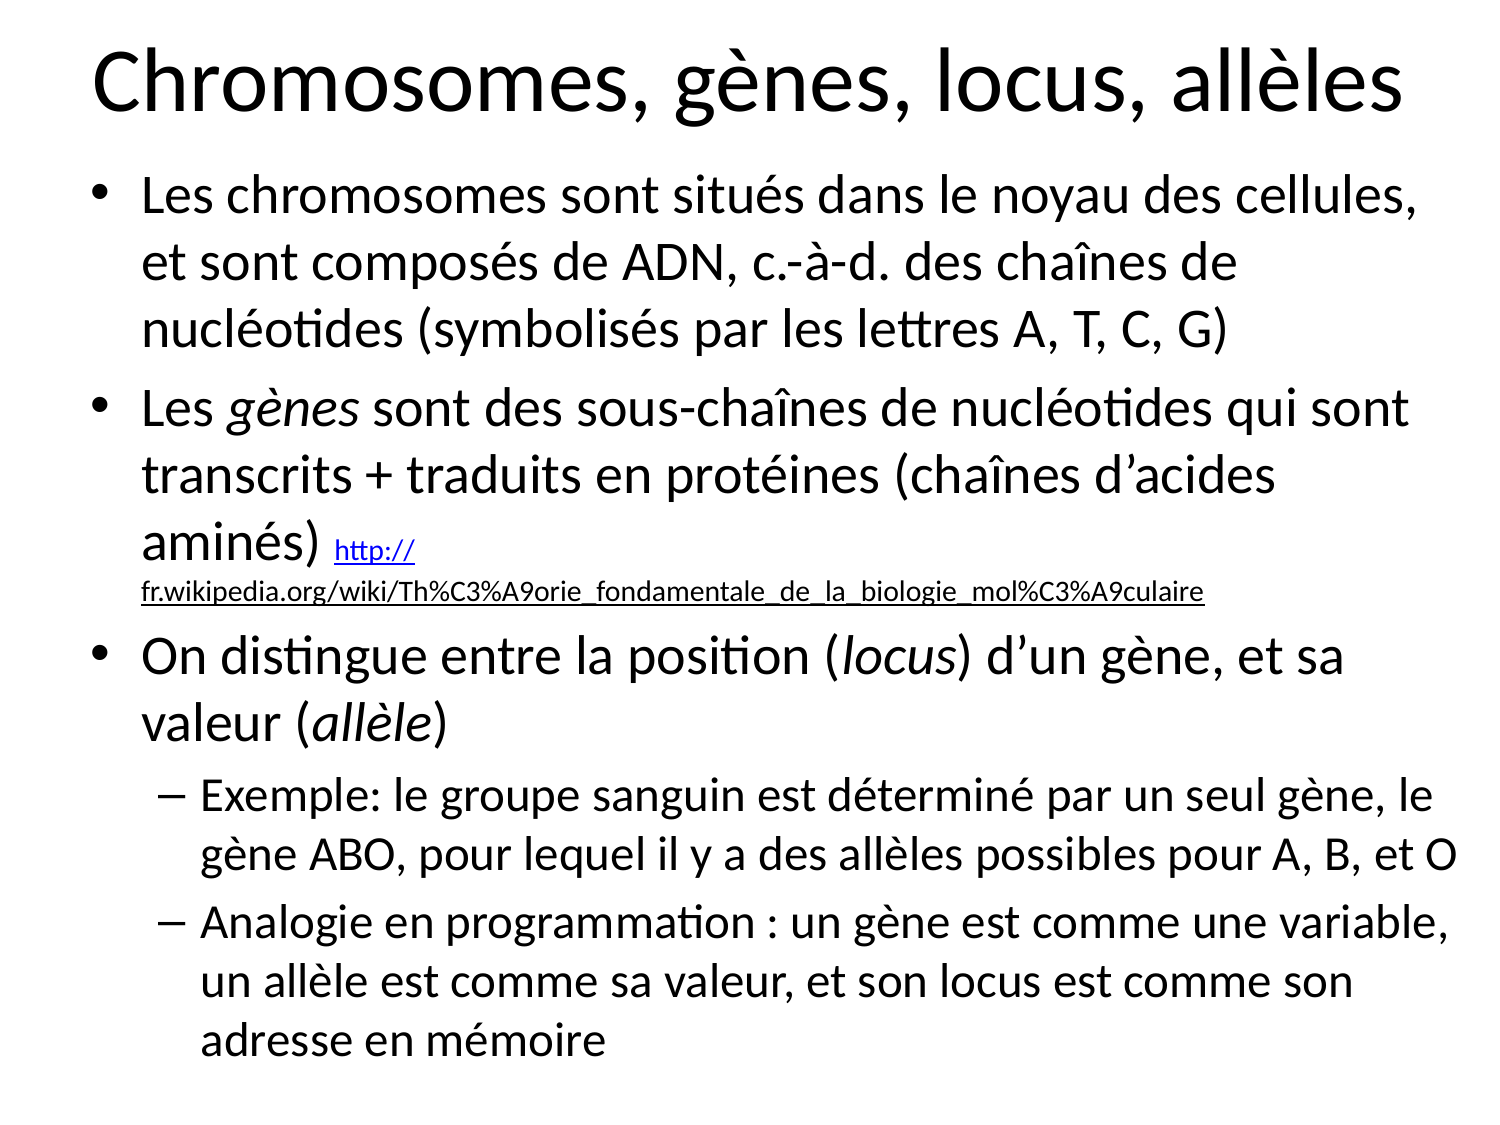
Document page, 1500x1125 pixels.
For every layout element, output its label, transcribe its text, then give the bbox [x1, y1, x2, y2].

list Les chromosomes sont situés dans le noyau des cellules, et sont composés de ADN, c.-à-d. des chaînes de nucléotides (symbolisés par les lettres A, T, C, G) Les gènes sont des sous-chaînes de nucléotides qui sont transcrits + traduits en protéines (chaînes d’acides aminés) http://fr.wikipedia.org/wiki/Th%C3%A9orie_fondamentale_de_la_biologie_mol%C3%A9culaire On distingue entre la position (locus) d’un gène, et sa valeur (allèle) Exemple: le groupe sanguin est déterminé par un seul gène, le gène ABO, pour lequel il y a des allèles possibles pour A, B, et O Analogie en programmation : un gène est comme une variable, un allèle est comme sa valeur, et son locus est comme son adresse en mémoire [75, 149, 1475, 1113]
title Chromosomes, gènes, locus, allèles [75, 0, 1425, 149]
